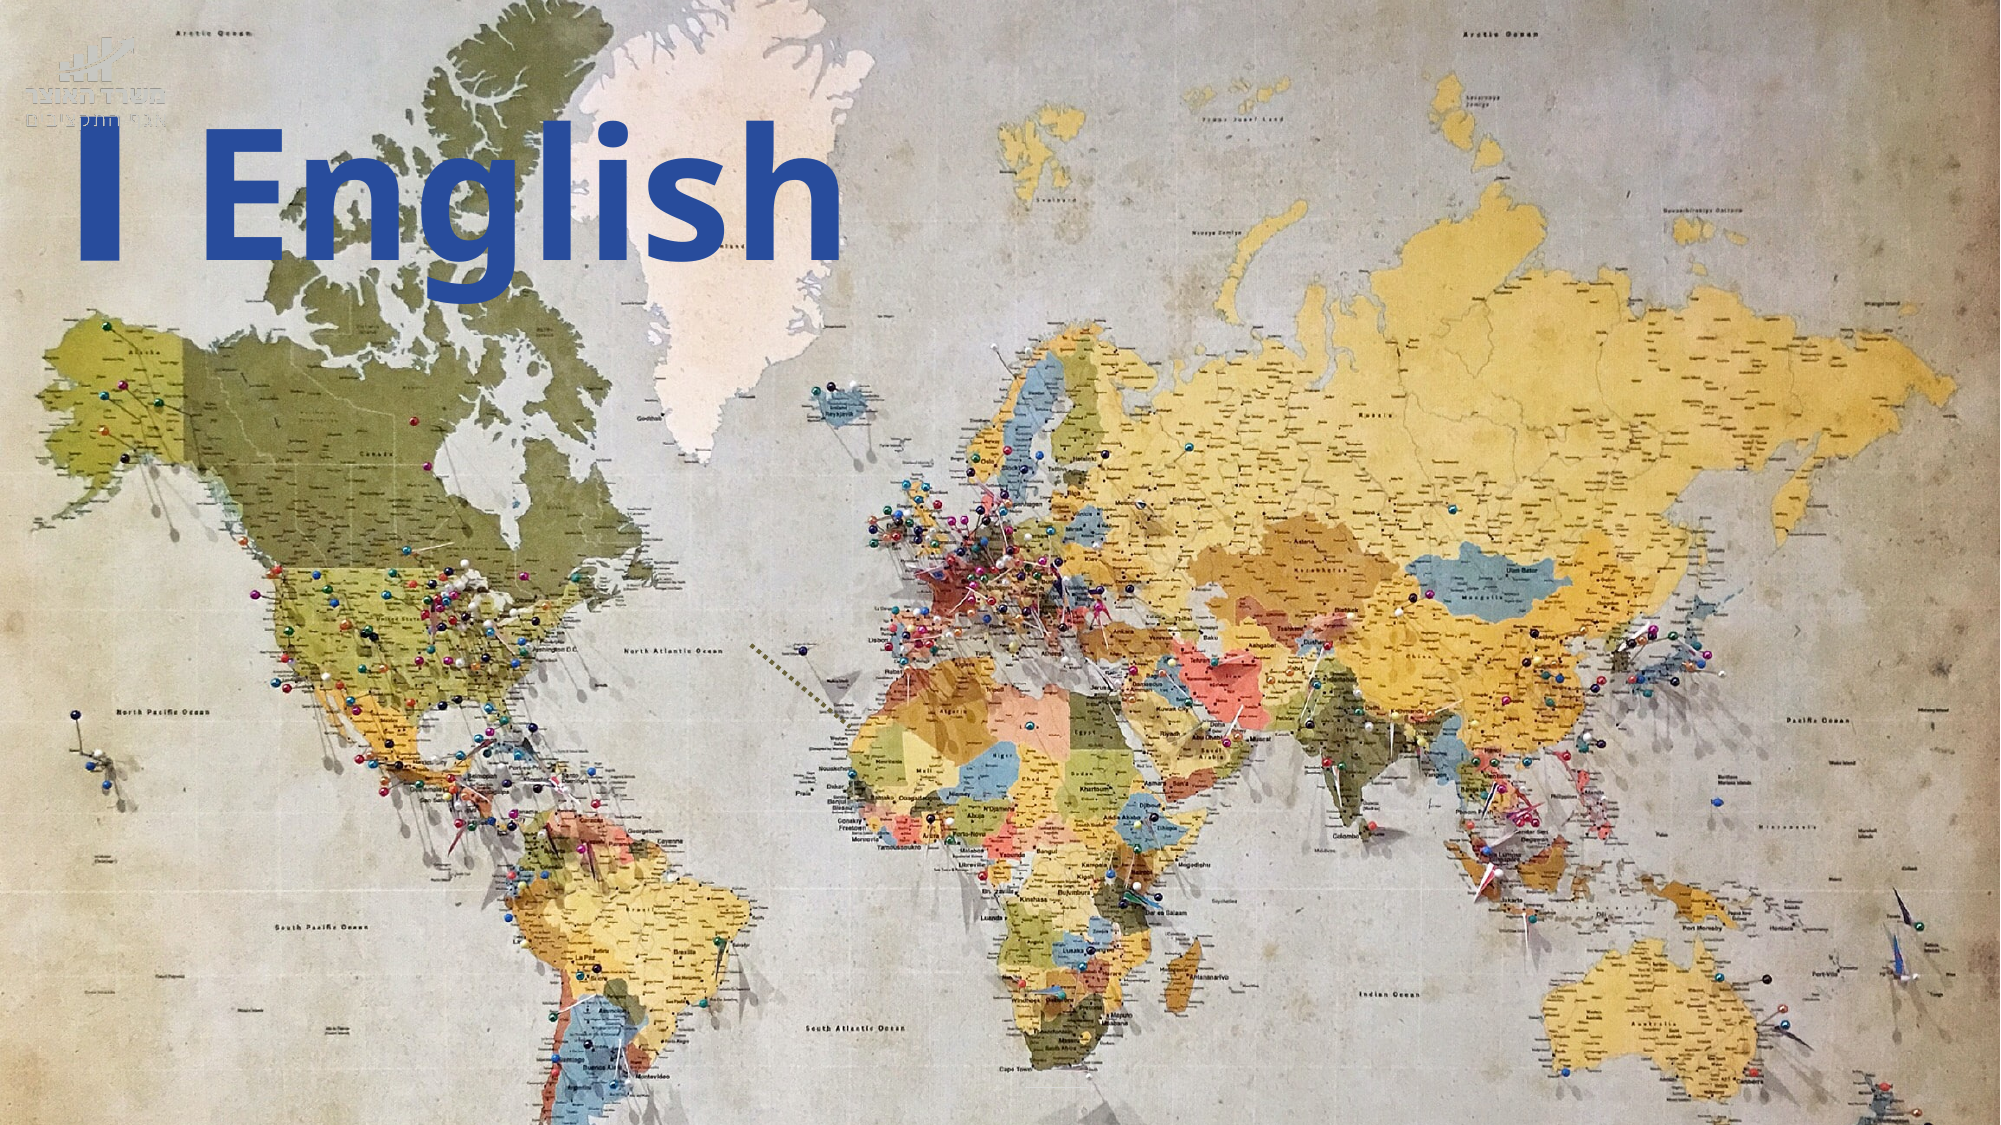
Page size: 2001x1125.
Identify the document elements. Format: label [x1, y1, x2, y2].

picture [0, 0, 2000, 1125]
text_box [15, 29, 175, 140]
text_box [750, 644, 851, 728]
